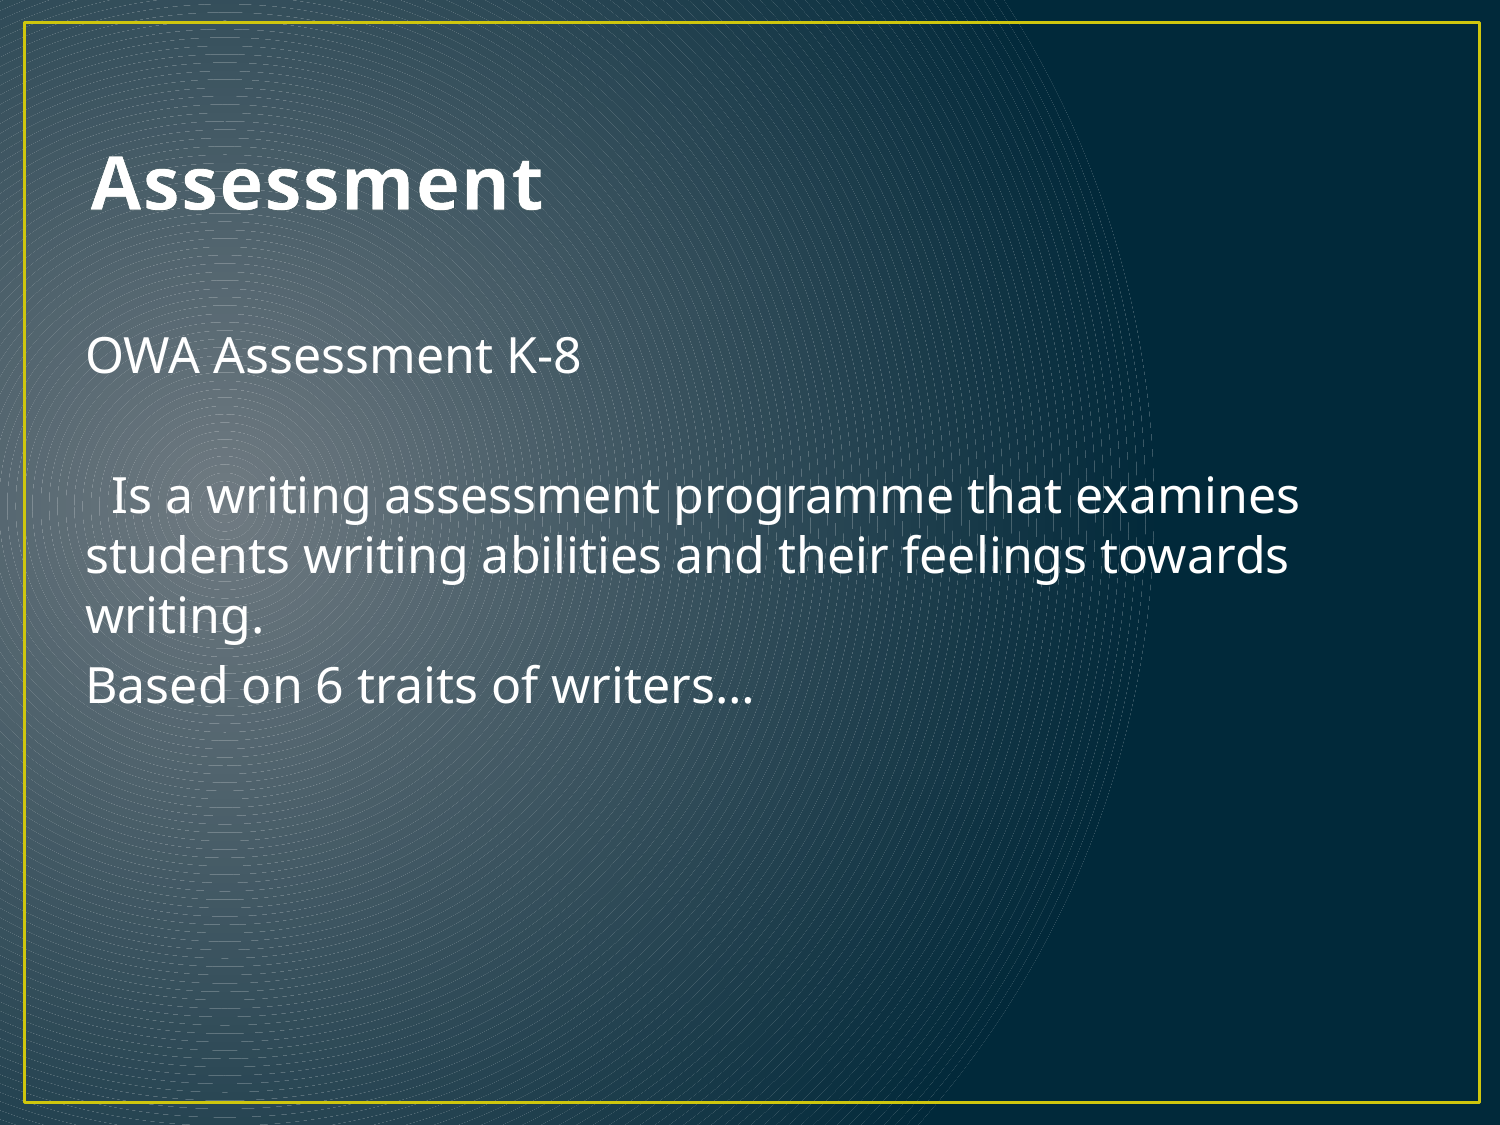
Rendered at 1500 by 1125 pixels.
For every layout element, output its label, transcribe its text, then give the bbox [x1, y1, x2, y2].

list OWA Assessment K-8 Is a writing assessment programme that examines students writing abilities and their feelings towards writing. Based on 6 traits of writers… [70, 316, 1421, 1059]
title Assessment [75, 45, 1425, 233]
